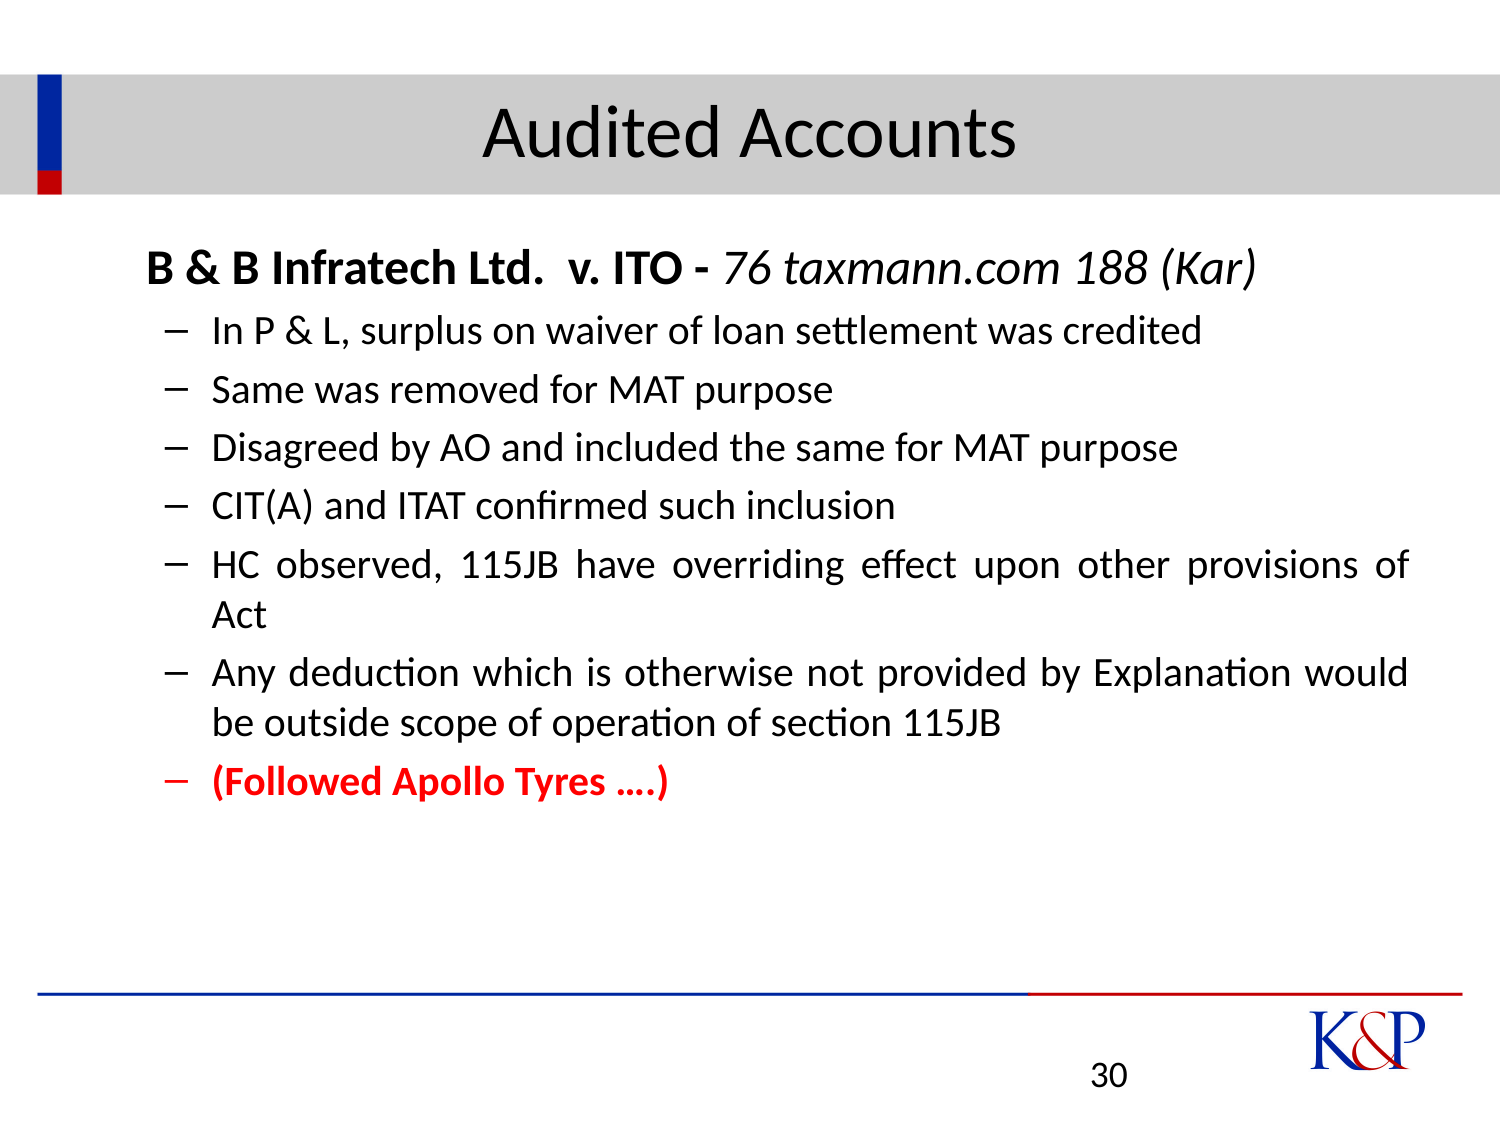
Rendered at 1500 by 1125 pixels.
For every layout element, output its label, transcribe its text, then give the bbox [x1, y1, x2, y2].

picture [0, 0, 1500, 1125]
slide_number 30 [1074, 1042, 1425, 1103]
list B & B Infratech Ltd. v. ITO - 76 taxmann.com 188 (Kar) In P & L, surplus on waiver of loan settlement was credited Same was removed for MAT purpose Disagreed by AO and included the same for MAT purpose CIT(A) and ITAT confirmed such inclusion HC observed, 115JB have overriding effect upon other provisions of Act Any deduction which is otherwise not provided by Explanation would be outside scope of operation of section 115JB (Followed Apollo Tyres ….) [75, 187, 1425, 988]
title Audited Accounts [75, 75, 1425, 187]
